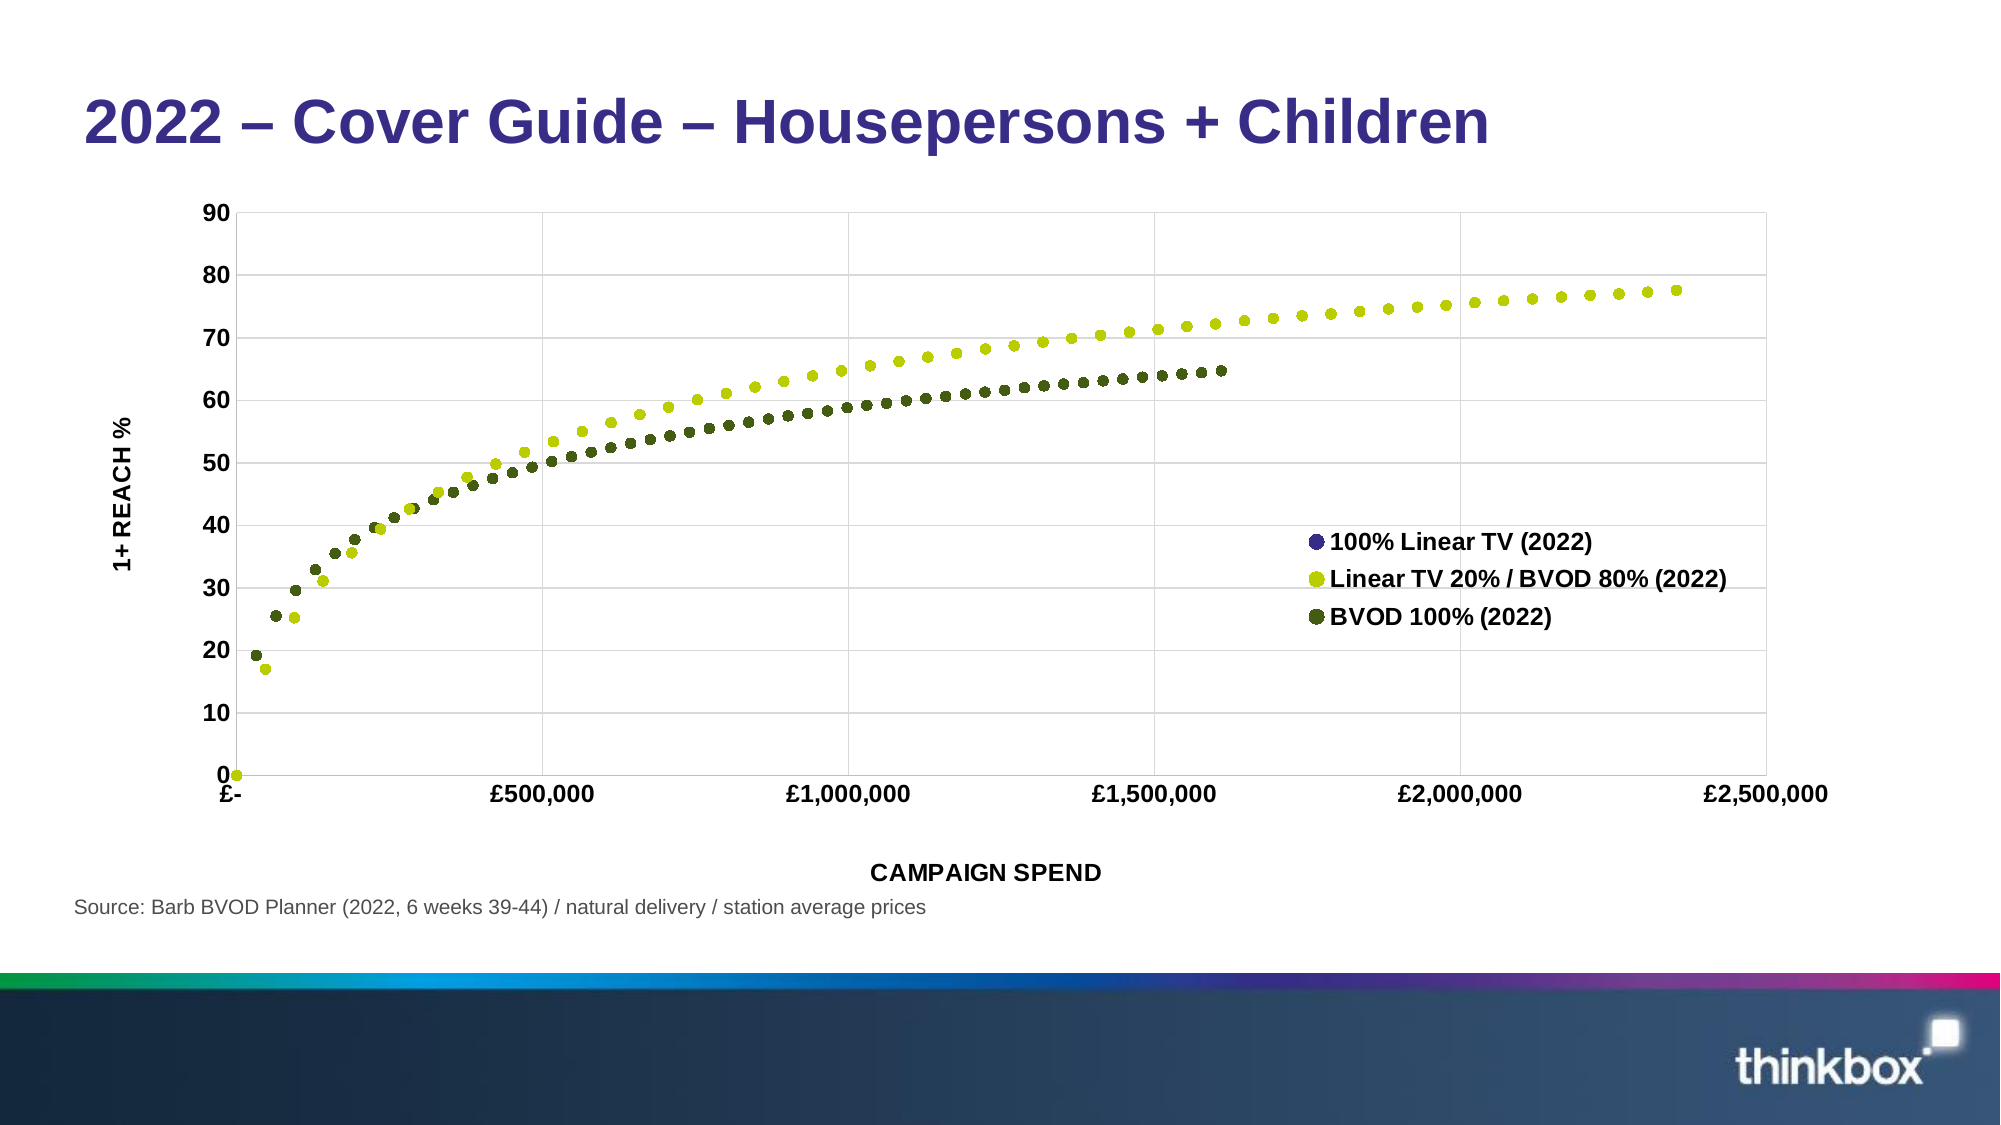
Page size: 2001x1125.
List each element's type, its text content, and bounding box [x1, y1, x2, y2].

picture [0, 973, 2000, 1125]
title 2022 – Cover Guide – Housepersons + Children [69, 81, 1931, 250]
chart [98, 185, 1871, 895]
list Source: Barb BVOD Planner (2022, 6 weeks 39-44) / natural delivery / station average prices [59, 885, 1919, 936]
